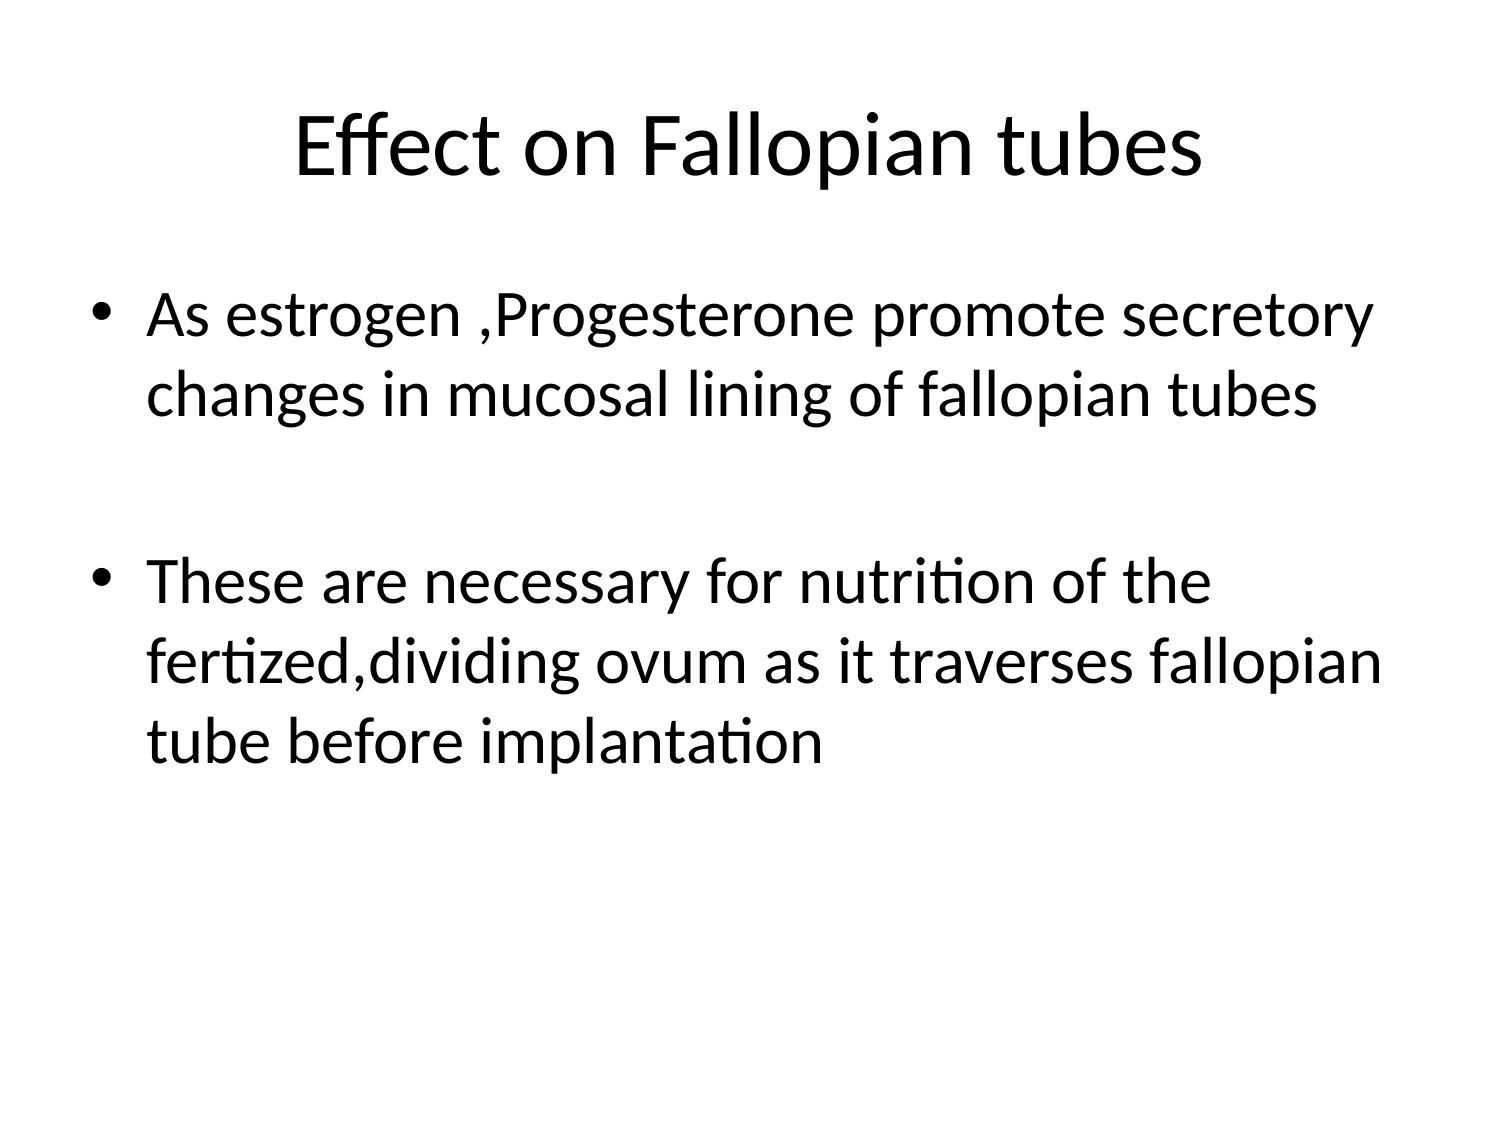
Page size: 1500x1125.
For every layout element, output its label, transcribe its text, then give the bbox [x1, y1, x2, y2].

title Effect on Fallopian tubes [75, 45, 1425, 233]
list As estrogen ,Progesterone promote secretory changes in mucosal lining of fallopian tubes These are necessary for nutrition of the fertized,dividing ovum as it traverses fallopian tube before implantation [75, 262, 1425, 1005]
